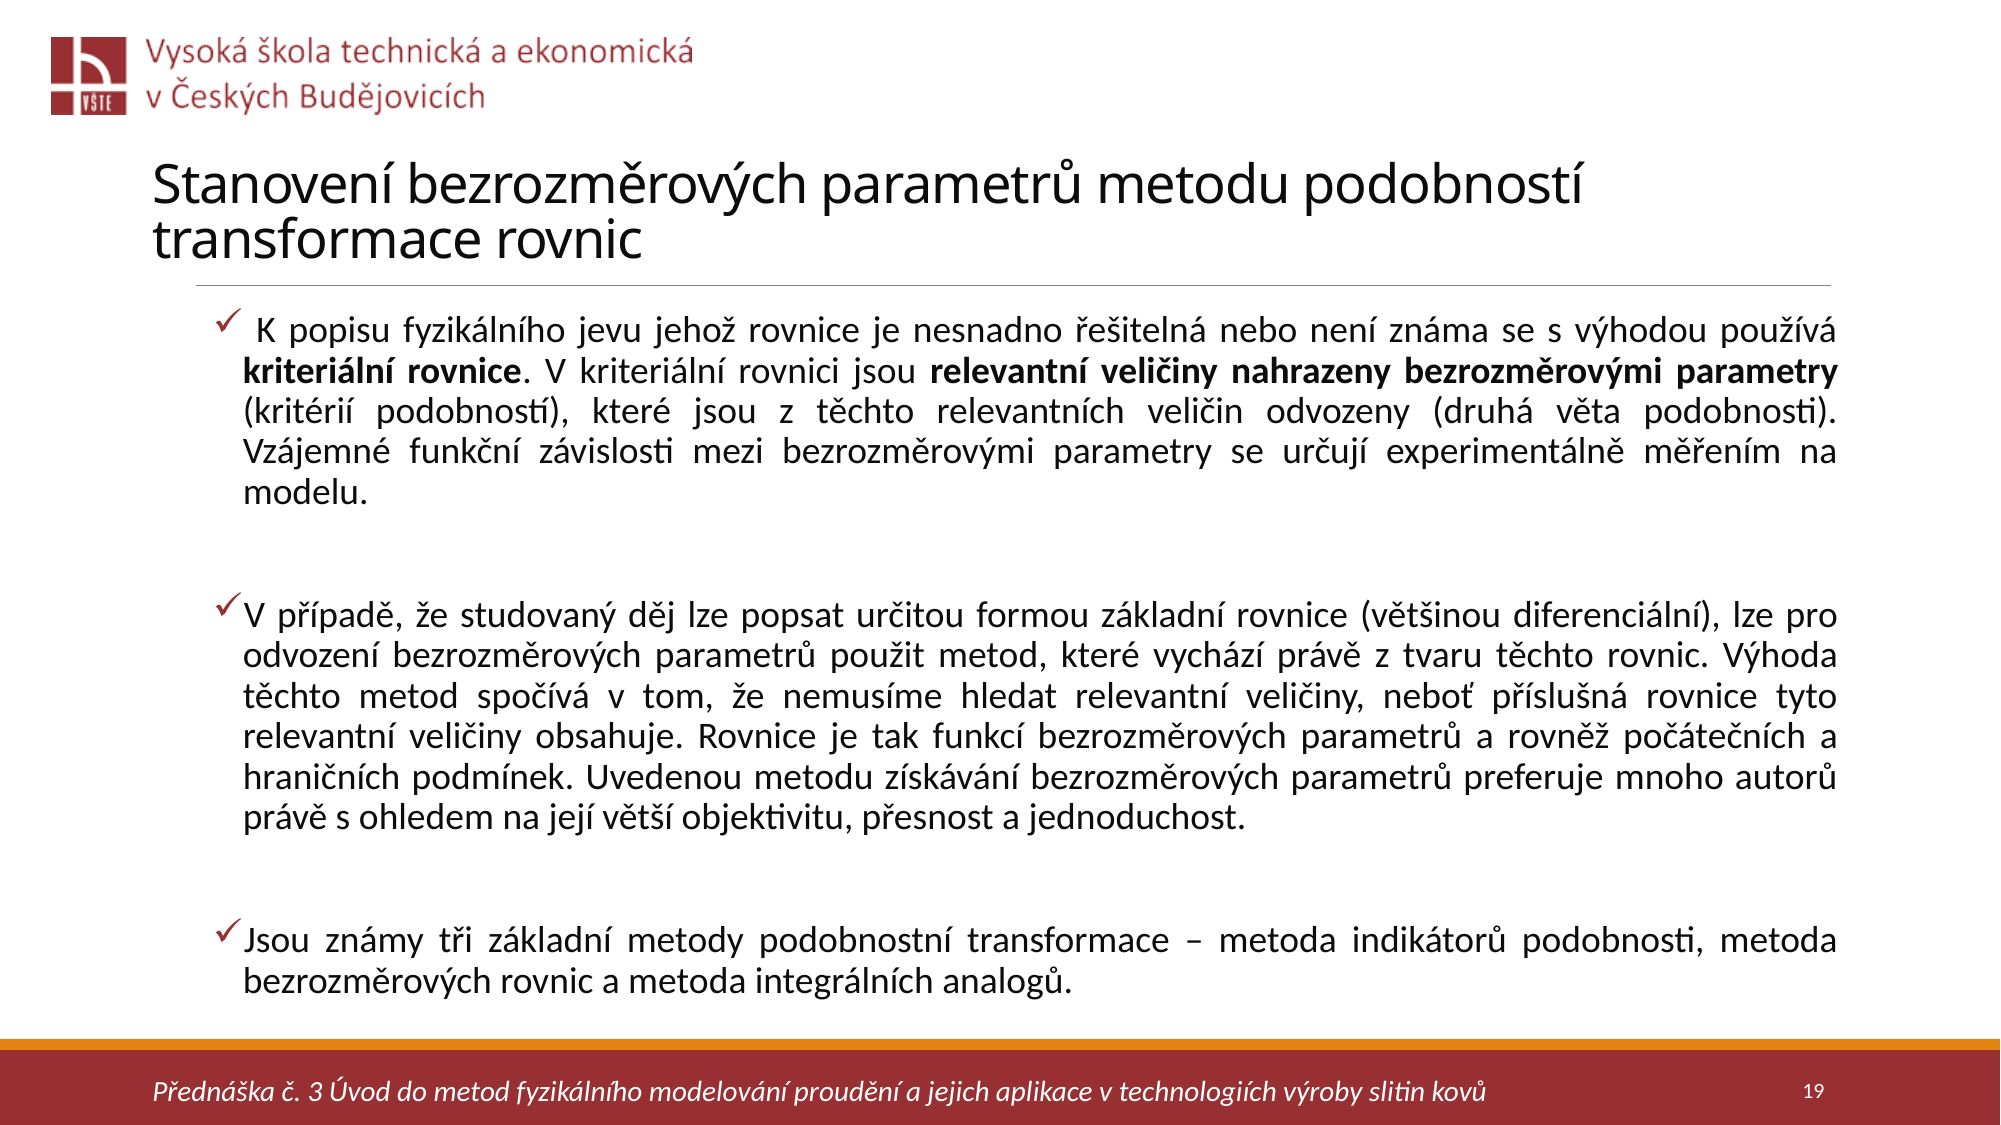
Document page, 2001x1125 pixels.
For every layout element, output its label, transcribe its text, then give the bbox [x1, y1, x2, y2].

footer Přednáška č. 3 Úvod do metod fyzikálního modelování proudění a jejich aplikace v technologiích výroby slitin kovů [137, 1059, 1758, 1120]
slide_number 19 [1758, 1059, 1840, 1120]
title Stanovení bezrozměrových parametrů metodu podobností transformace rovnic [137, 136, 1863, 278]
picture [50, 37, 693, 115]
list K popisu fyzikálního jevu jehož rovnice je nesnadno řešitelná nebo není známa se s výhodou používá kriteriální rovnice. V kriteriální rovnici jsou relevantní veličiny nahrazeny bezrozměrovými parametry (kritérií podobností), které jsou z těchto relevantních veličin odvozeny (druhá věta podobnosti). Vzájemné funkční závislosti mezi bezrozměrovými parametry se určují experimentálně měřením na modelu. V případě, že studovaný děj lze popsat určitou formou základní rovnice (většinou diferenciální), lze pro odvození bezrozměrových parametrů použit metod, které vychází právě z tvaru těchto rovnic. Výhoda těchto metod spočívá v tom, že nemusíme hledat relevantní veličiny, neboť příslušná rovnice tyto relevantní veličiny obsahuje. Rovnice je tak funkcí bezrozměrových parametrů a rovněž počátečních a hraničních podmínek. Uvedenou metodu získávání bezrozměrových parametrů preferuje mnoho autorů právě s ohledem na její větší objektivitu, přesnost a jednoduchost. Jsou známy tři základní metody podobnostní transformace – metoda indikátorů podobnosti, metoda bezrozměrových rovnic a metoda integrálních analogů. [180, 302, 1840, 1030]
